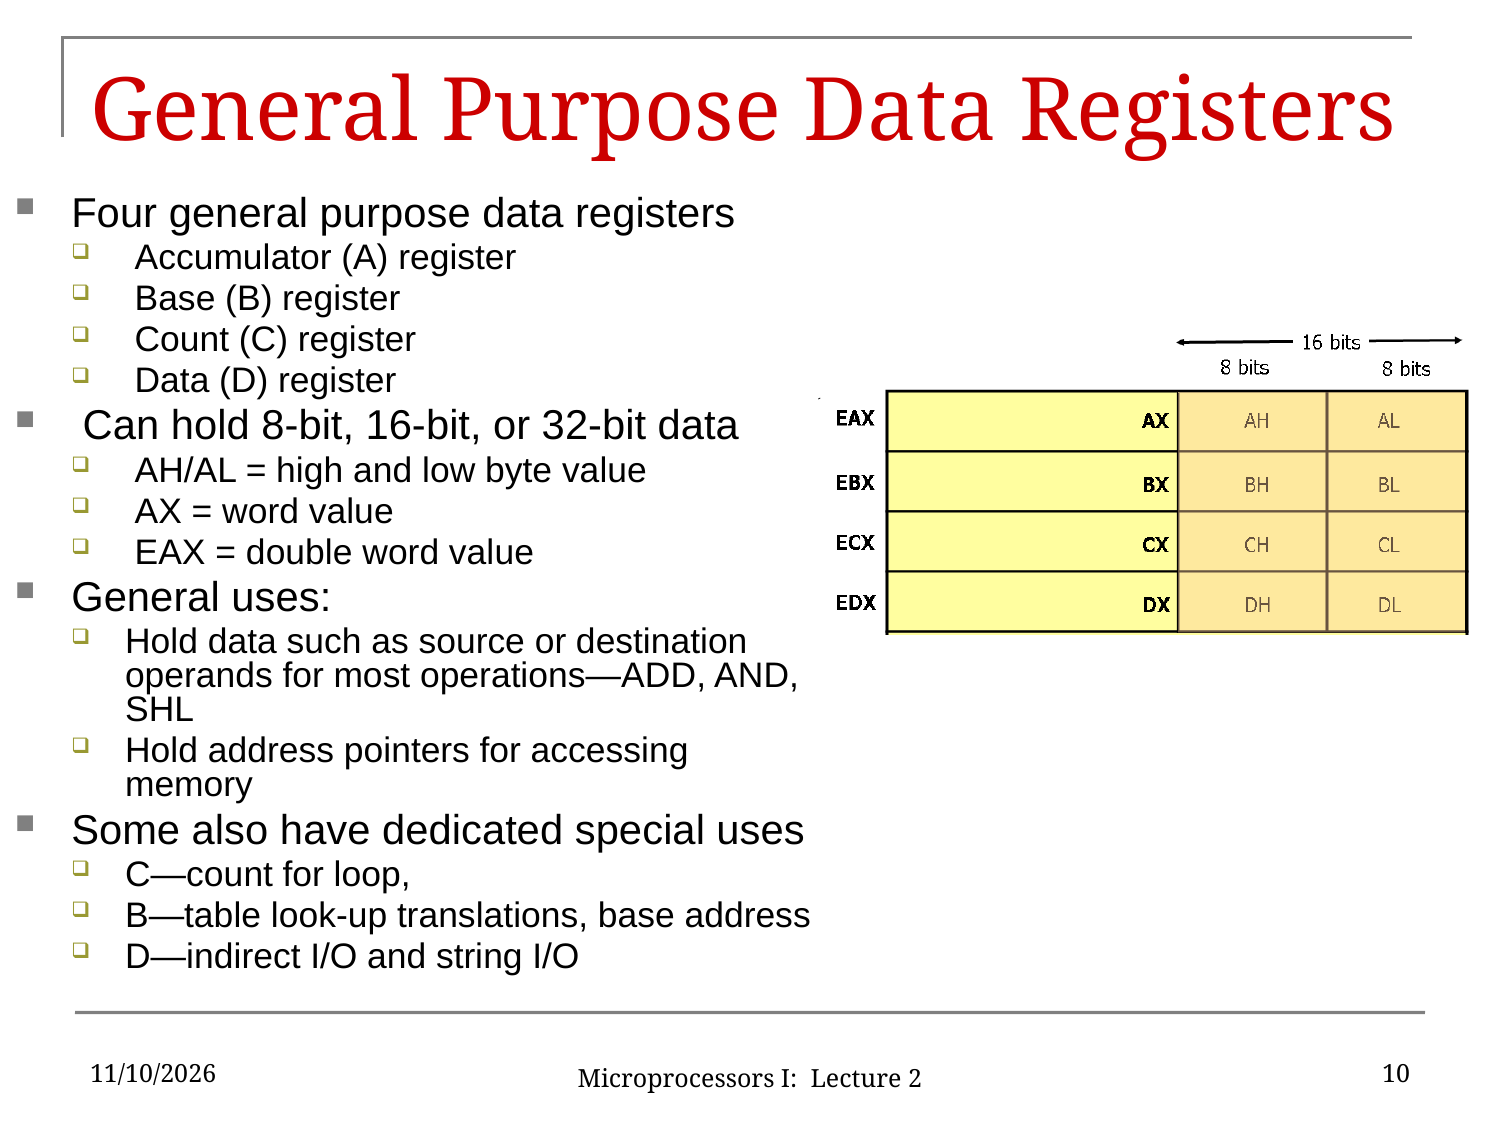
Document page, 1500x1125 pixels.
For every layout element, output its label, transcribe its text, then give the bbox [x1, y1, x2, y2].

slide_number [74, 1023, 426, 1100]
title General Purpose Data Registers [75, 45, 1425, 163]
picture [817, 324, 1500, 636]
slide_number 10 [1074, 1023, 1426, 1100]
list Four general purpose data registers Accumulator (A) register Base (B) register Count (C) register Data (D) register Can hold 8-bit, 16-bit, or 32-bit data AH/AL = high and low byte value AX = word value EAX = double word value General uses: Hold data such as source or destination operands for most operations—ADD, AND, SHL Hold address pointers for accessing memory Some also have dedicated special uses C—count for loop, B—table look-up translations, base address D—indirect I/O and string I/O [0, 187, 838, 1006]
footer Microprocessors I: Lecture 2 [512, 1024, 988, 1101]
